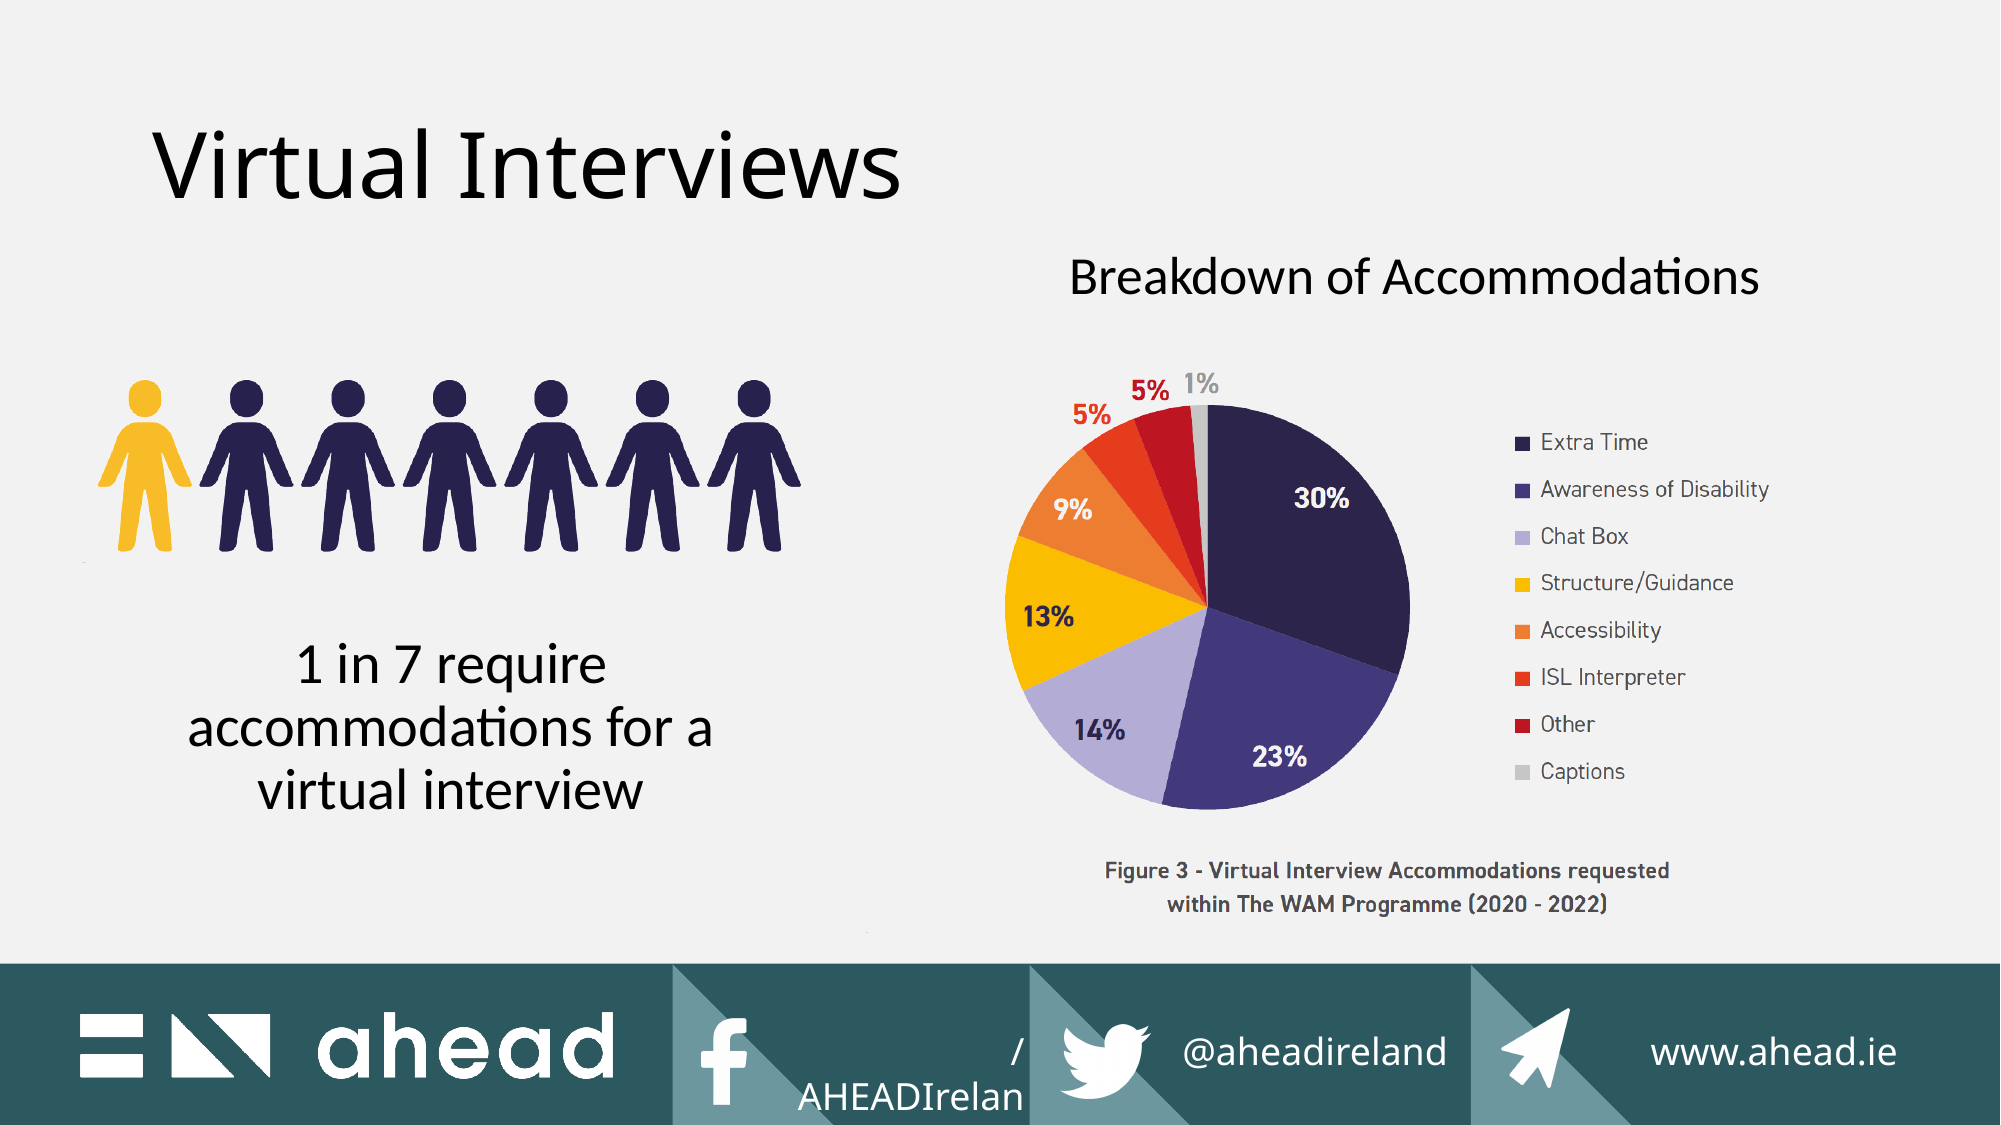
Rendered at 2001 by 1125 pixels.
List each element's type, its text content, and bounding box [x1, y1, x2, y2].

picture [866, 346, 1964, 933]
list 1 in 7 require accommodations for a virtual interview [122, 625, 780, 844]
picture [82, 362, 820, 563]
picture [1501, 1008, 1570, 1088]
text_box Breakdown of Accommodations [1028, 240, 1802, 315]
picture [1060, 1024, 1151, 1099]
picture [80, 1012, 613, 1079]
picture [701, 1018, 747, 1105]
title Virtual Interviews [137, 59, 1863, 278]
